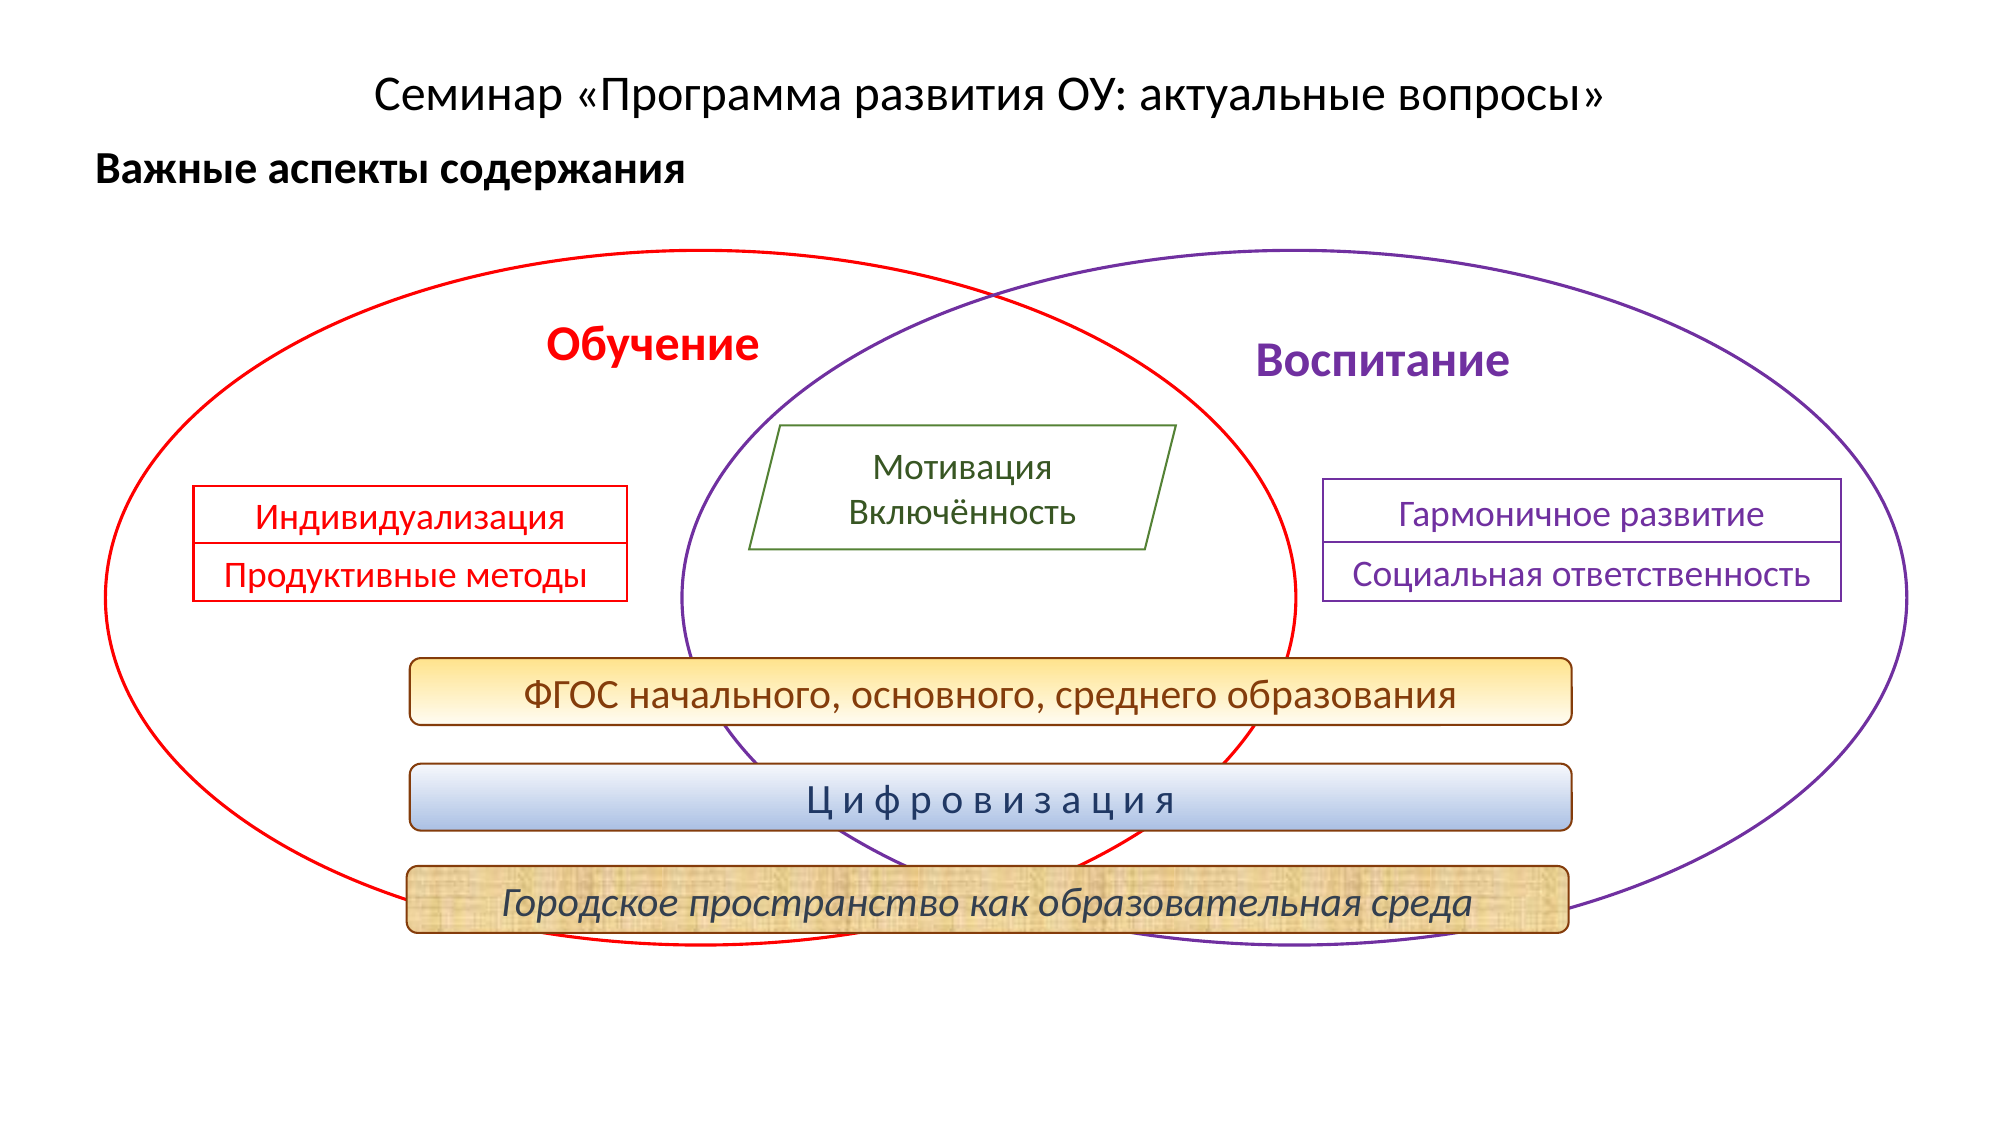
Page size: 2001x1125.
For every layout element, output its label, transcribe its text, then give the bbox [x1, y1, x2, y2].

text_box [104, 249, 993, 901]
list Важные аспекты содержания [80, 129, 1961, 1066]
text_box Городское пространство как образовательная среда [405, 864, 1570, 934]
text_box ФГОС начального, основного, среднего образования [408, 657, 1573, 727]
text_box Продуктивные методы [192, 542, 628, 602]
text_box [544, 934, 857, 947]
text_box Социальная ответственность [1322, 541, 1842, 602]
text_box [680, 249, 1908, 909]
text_box Мотивация Включённость [747, 424, 1178, 551]
text_box Индивидуализация [192, 485, 628, 542]
text_box Семинар «Программа развития ОУ: актуальные вопросы» [79, 59, 1912, 130]
text_box Гармоничное развитие [1322, 478, 1842, 541]
text_box [1134, 934, 1455, 947]
text_box Ц и ф р о в и з а ц и я [408, 762, 1573, 832]
